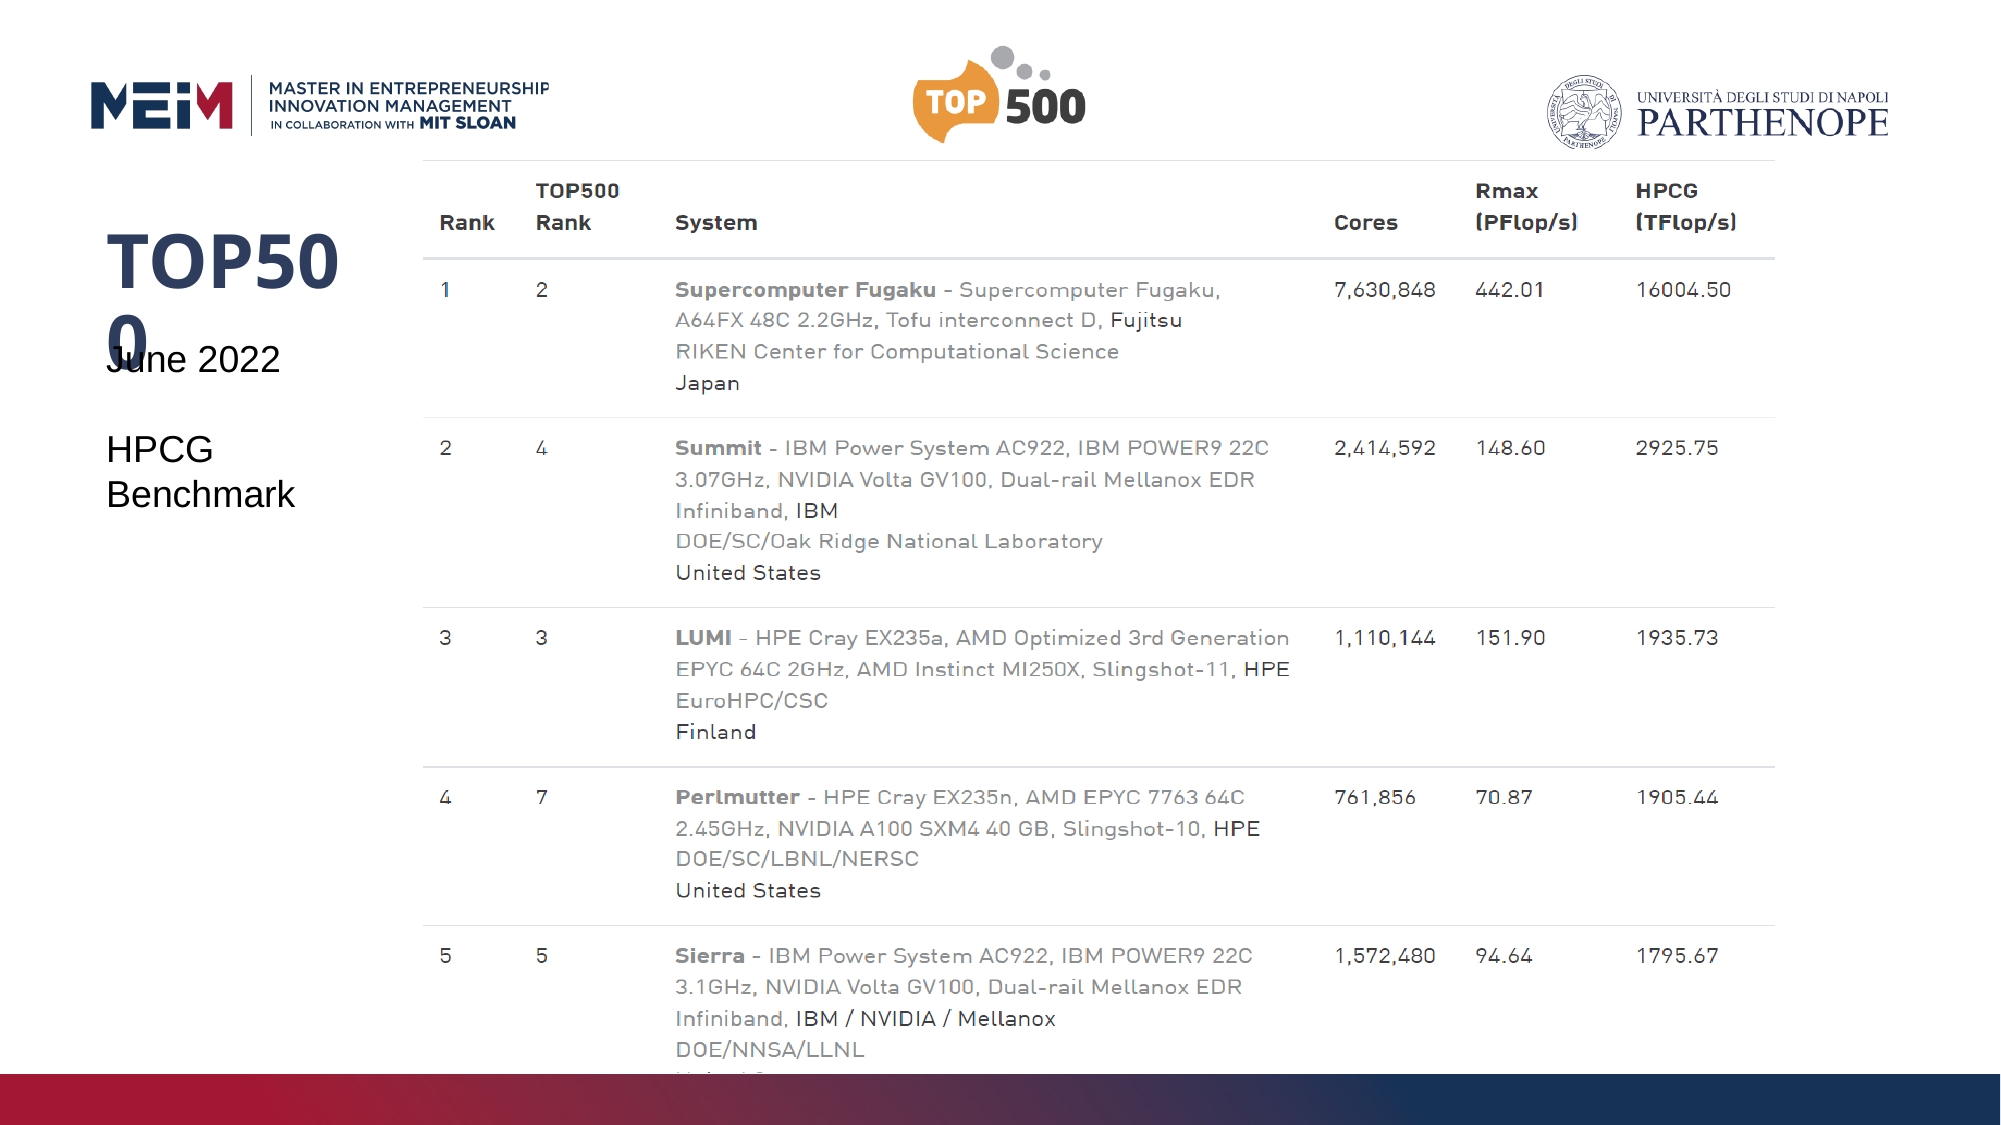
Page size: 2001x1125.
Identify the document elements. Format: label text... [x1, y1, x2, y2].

title TOP500 [91, 216, 379, 293]
picture [0, 1074, 2001, 1125]
picture [910, 27, 1090, 147]
picture [423, 160, 1811, 1073]
text_box June 2022 HPCG Benchmark [91, 327, 338, 523]
